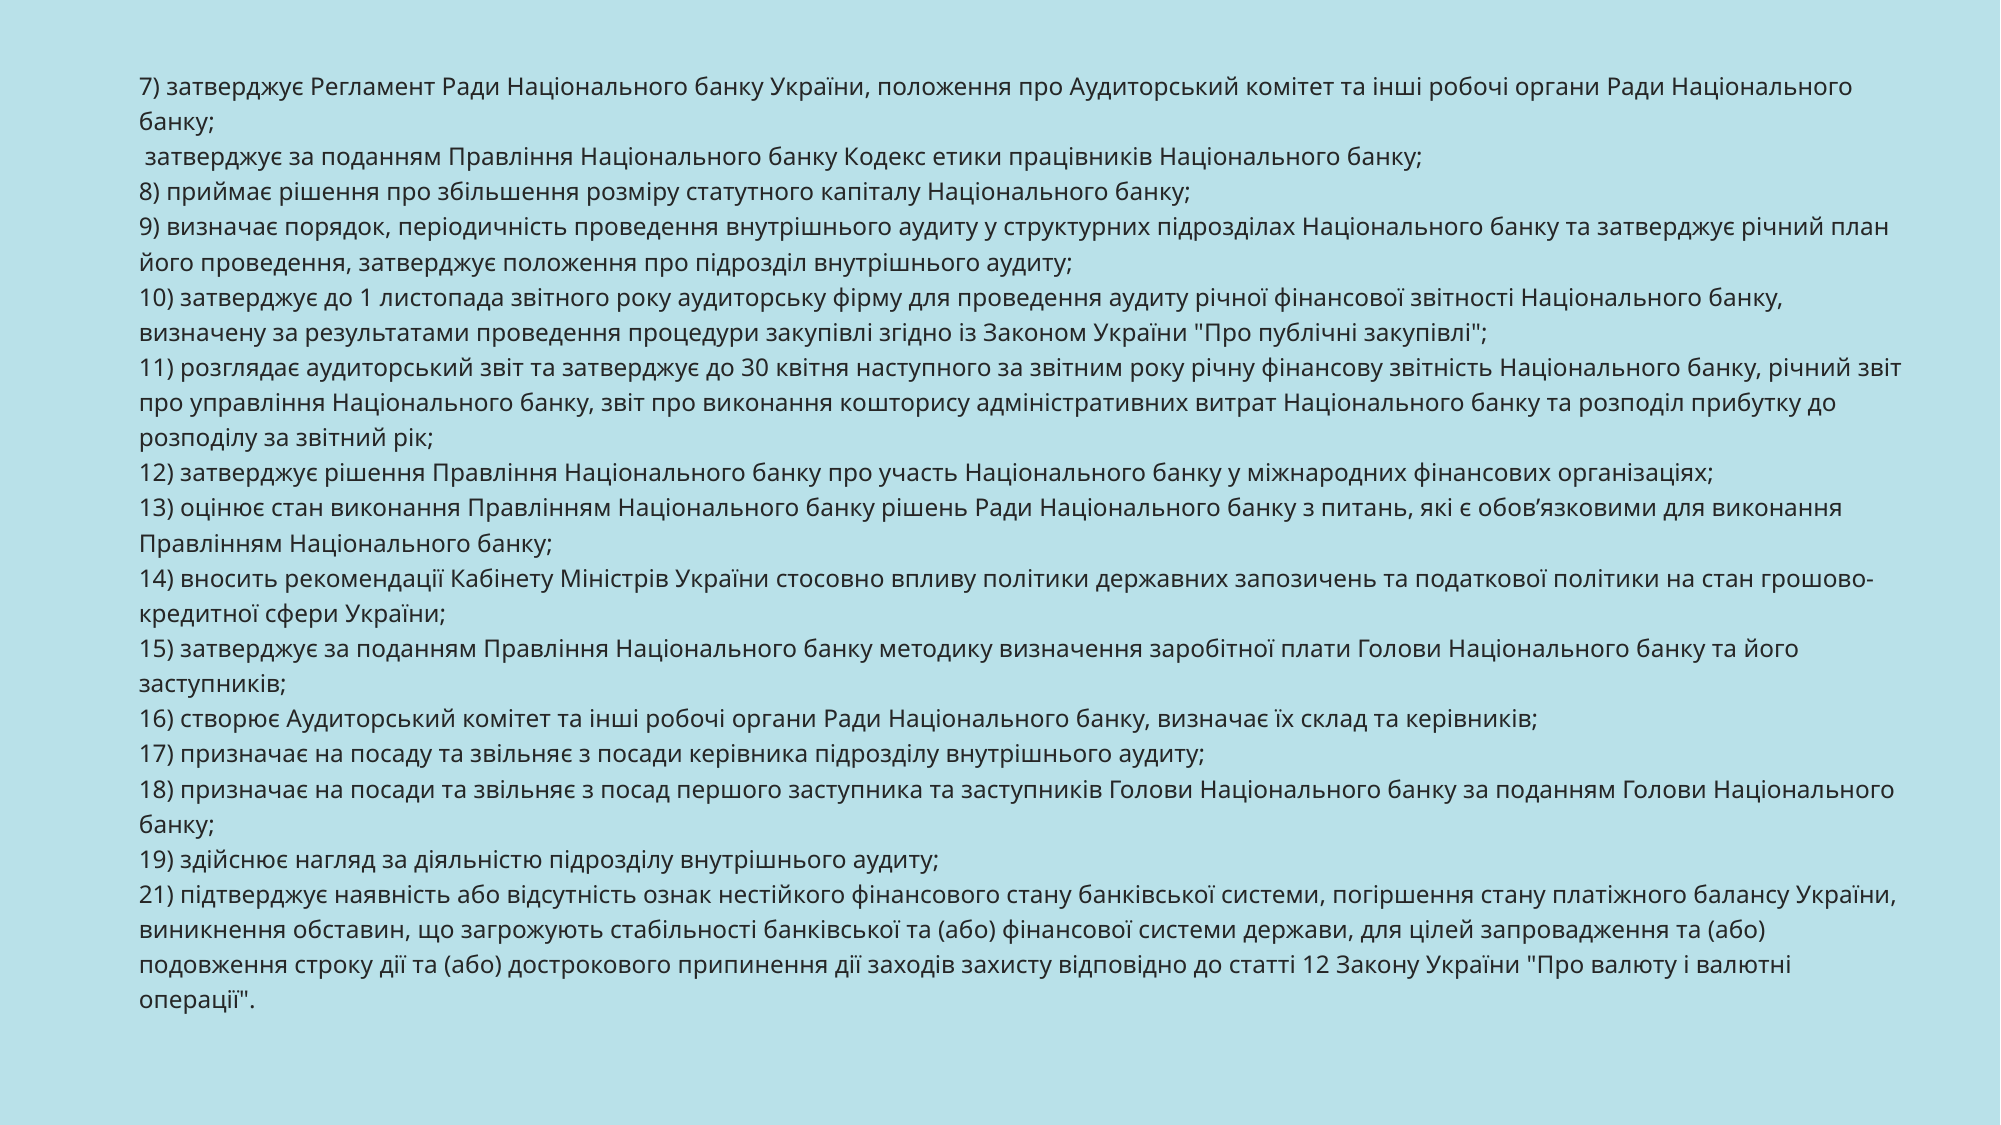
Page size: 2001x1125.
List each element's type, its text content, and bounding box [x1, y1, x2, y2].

list 7) затверджує Регламент Ради Національного банку України, положення про Аудиторський комітет та інші робочі органи Ради Національного банку; затверджує за поданням Правління Національного банку Кодекс етики працівників Національного банку; 8) приймає рішення про збільшення розміру статутного капіталу Національного банку; 9) визначає порядок, періодичність проведення внутрішнього аудиту у структурних підрозділах Національного банку та затверджує річний план його проведення, затверджує положення про підрозділ внутрішнього аудиту; 10) затверджує до 1 листопада звітного року аудиторську фірму для проведення аудиту річної фінансової звітності Національного банку, визначену за результатами проведення процедури закупівлі згідно із Законом України "Про публічні закупівлі"; 11) розглядає аудиторський звіт та затверджує до 30 квітня наступного за звітним року річну фінансову звітність Національного банку, річний звіт про управління Національного банку, звіт про виконання кошторису адміністративних витрат Національного банку та розподіл прибутку до розподілу за звітний рік; 12) затверджує рішення Правління Національного банку про участь Національного банку у міжнародних фінансових організаціях; 13) оцінює стан виконання Правлінням Національного банку рішень Ради Національного банку з питань, які є обов’язковими для виконання Правлінням Національного банку; 14) вносить рекомендації Кабінету Міністрів України стосовно впливу політики державних запозичень та податкової політики на стан грошово-кредитної сфери України; 15) затверджує за поданням Правління Національного банку методику визначення заробітної плати Голови Національного банку та його заступників; 16) створює Аудиторський комітет та інші робочі органи Ради Національного банку, визначає їх склад та керівників; 17) призначає на посаду та звільняє з посади керівника підрозділу внутрішнього аудиту; 18) призначає на посади та звільняє з посад першого заступника та заступників Голови Національного банку за поданням Голови Національного банку; 19) здійснює нагляд за діяльністю підрозділу внутрішнього аудиту; 21) підтверджує наявність або відсутність ознак нестійкого фінансового стану банківської системи, погіршення стану платіжного балансу України, виникнення обставин, що загрожують стабільності банківської та (або) фінансової системи держави, для цілей запровадження та (або) подовження строку дії та (або) дострокового припинення дії заходів захисту відповідно до статті 12 Закону України "Про валюту і валютні операції". [111, 57, 1928, 1039]
